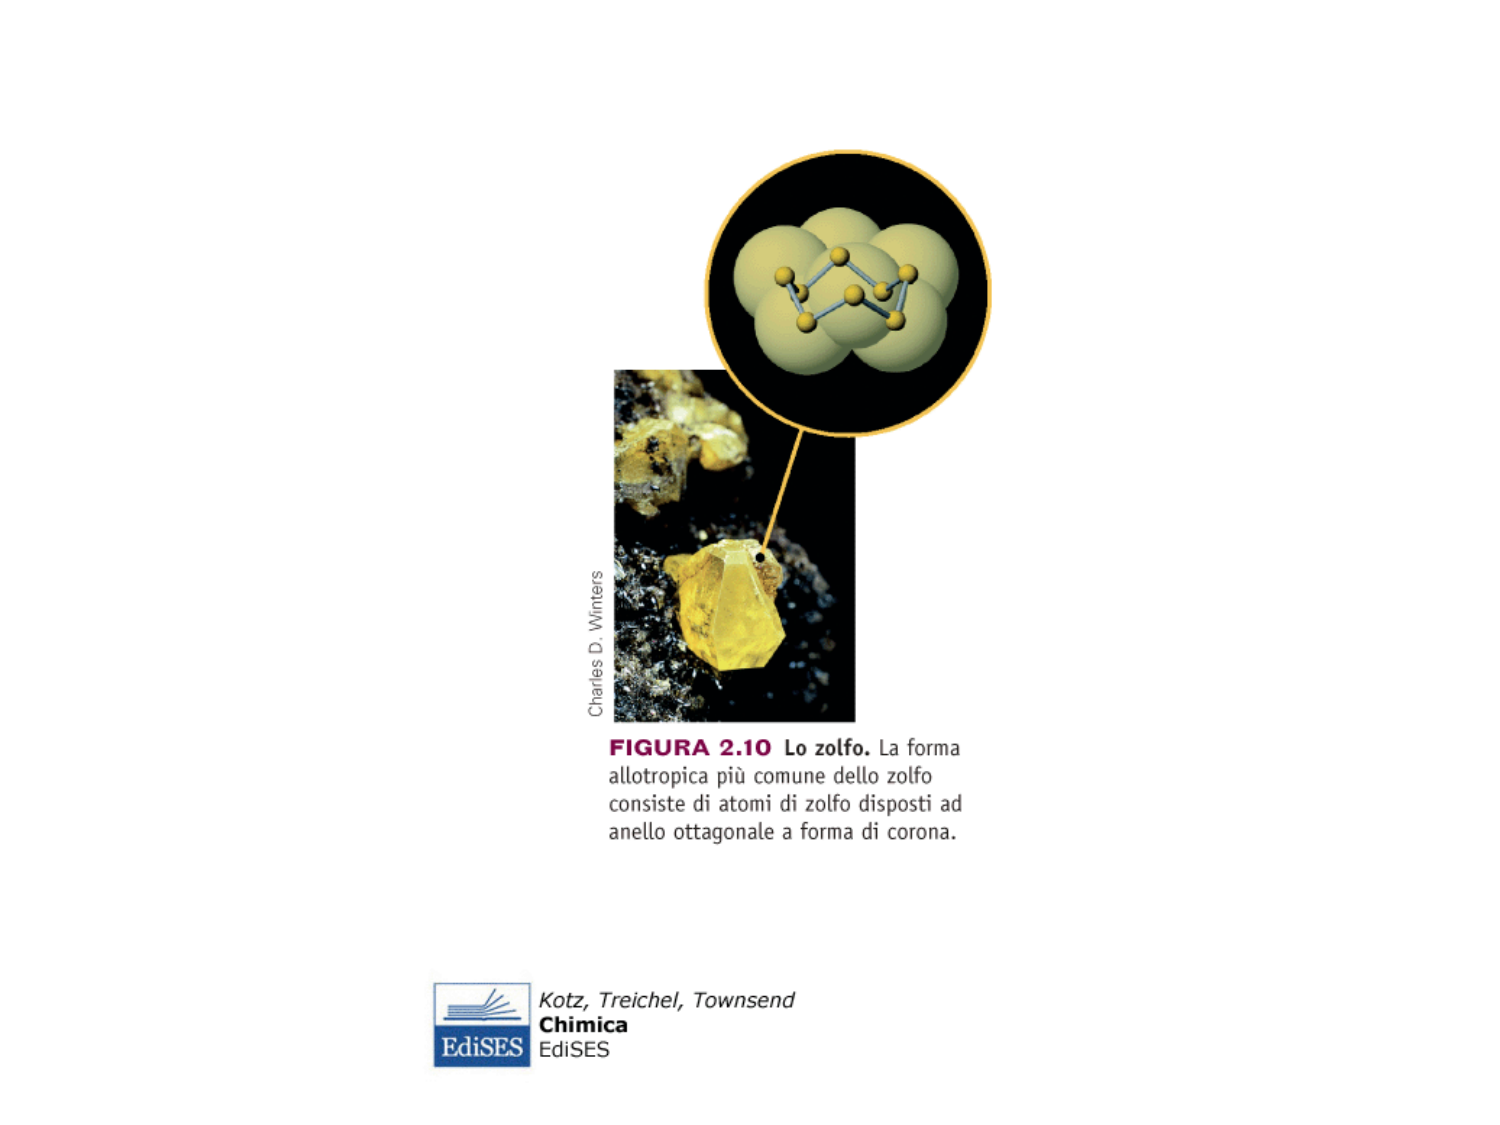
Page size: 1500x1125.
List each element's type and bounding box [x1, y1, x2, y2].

picture [413, 128, 1142, 1083]
